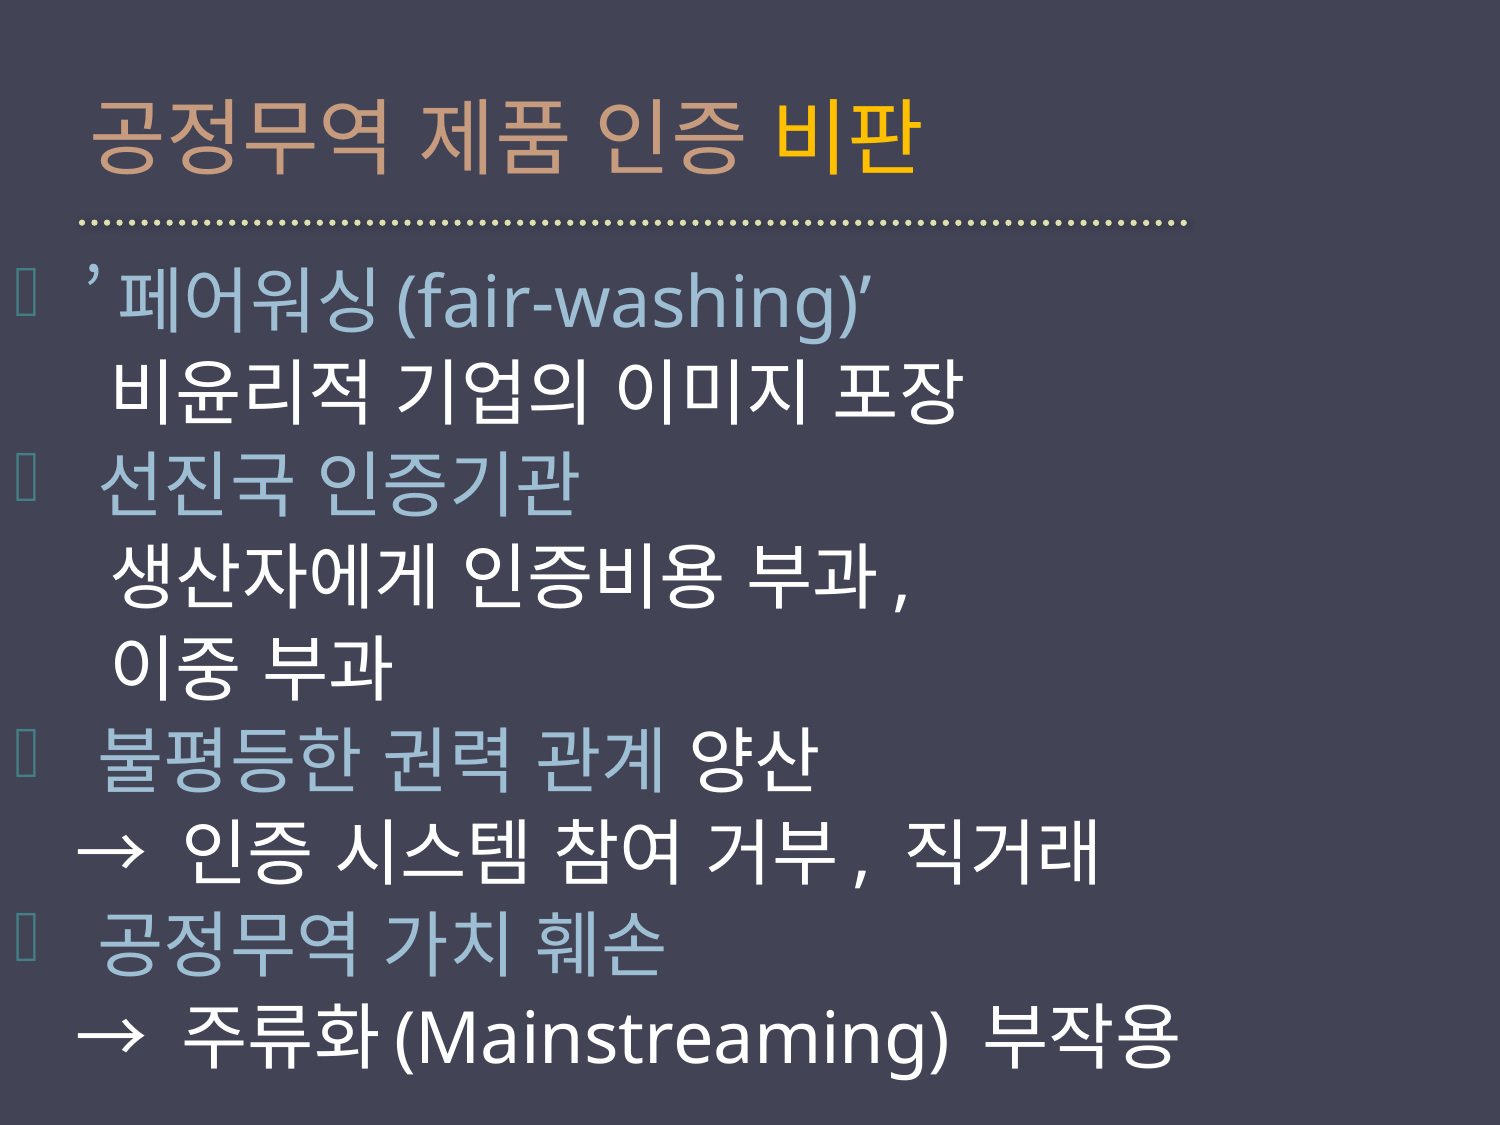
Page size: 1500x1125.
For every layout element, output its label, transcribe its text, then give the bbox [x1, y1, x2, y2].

title 공정무역 제품 인증 비판 [75, 58, 1289, 211]
list ’페어워싱(fair-washing)’ 비윤리적 기업의 이미지 포장 선진국 인증기관 생산자에게 인증비용 부과, 이중 부과 불평등한 권력 관계 양산 → 인증 시스템 참여 거부, 직거래 공정무역 가치 훼손 → 주류화(Mainstreaming) 부작용 [0, 257, 1500, 1090]
